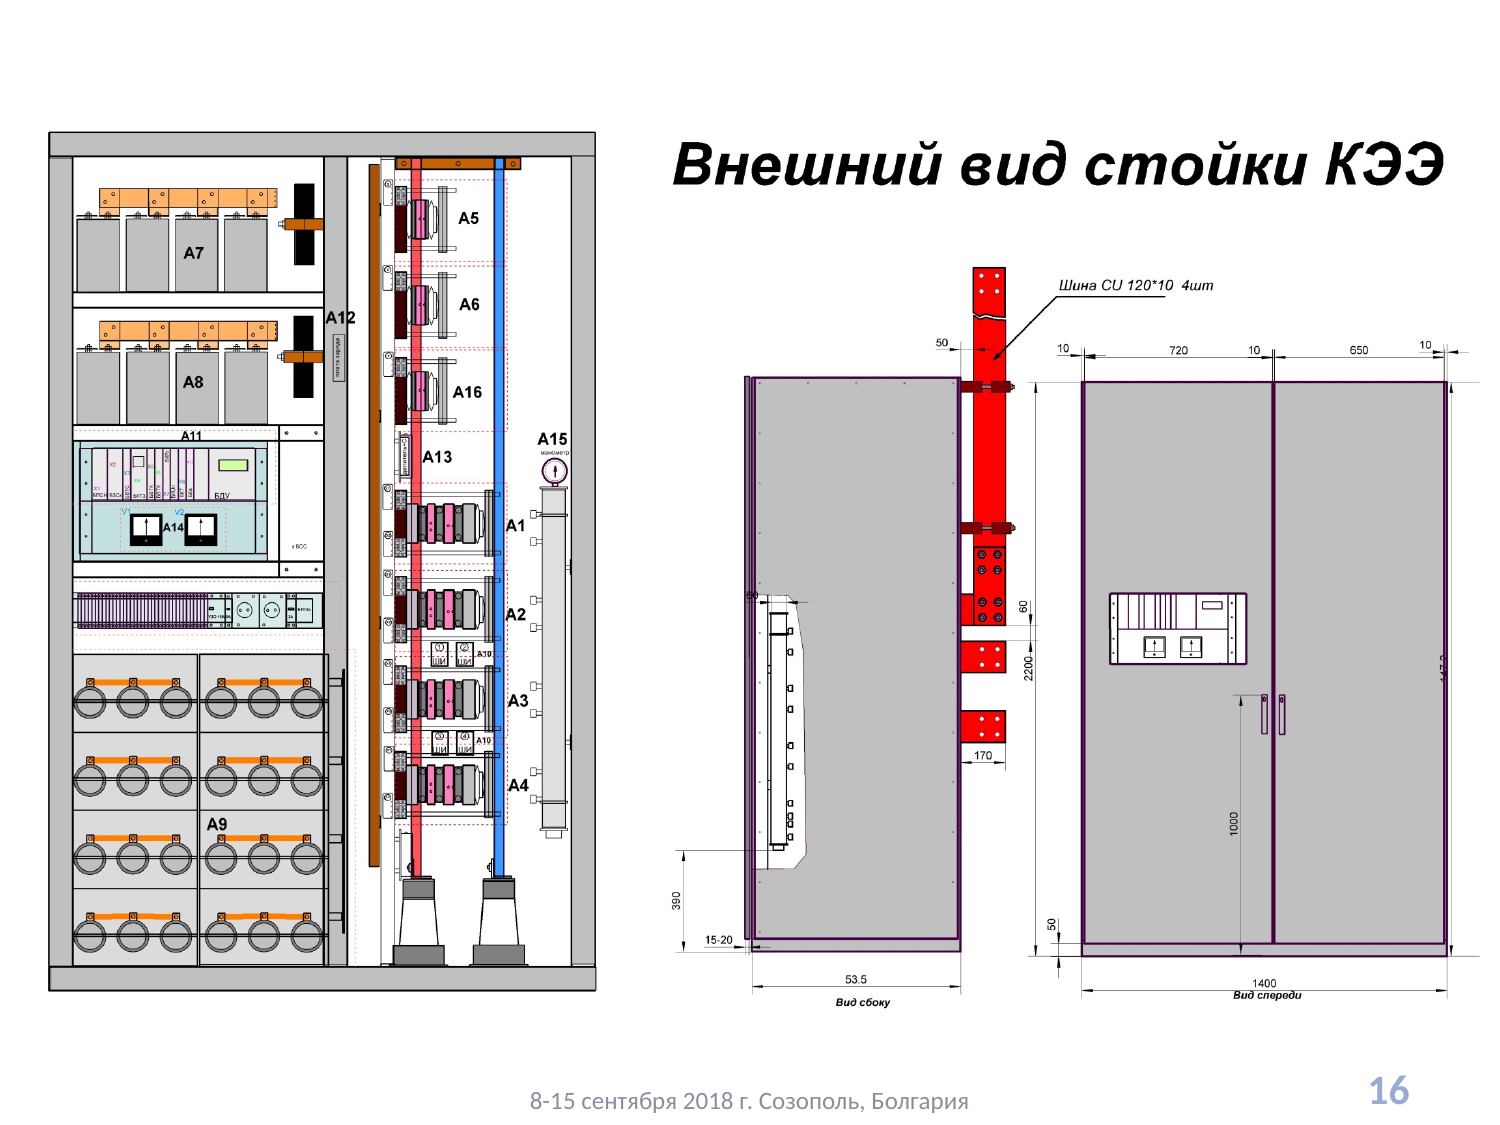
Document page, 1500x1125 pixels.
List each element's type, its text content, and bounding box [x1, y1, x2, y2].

slide_number 16 [1074, 1057, 1425, 1118]
footer 8-15 сентября 2018 г. Созополь, Болгария [512, 1069, 988, 1125]
picture [33, 113, 1495, 1024]
